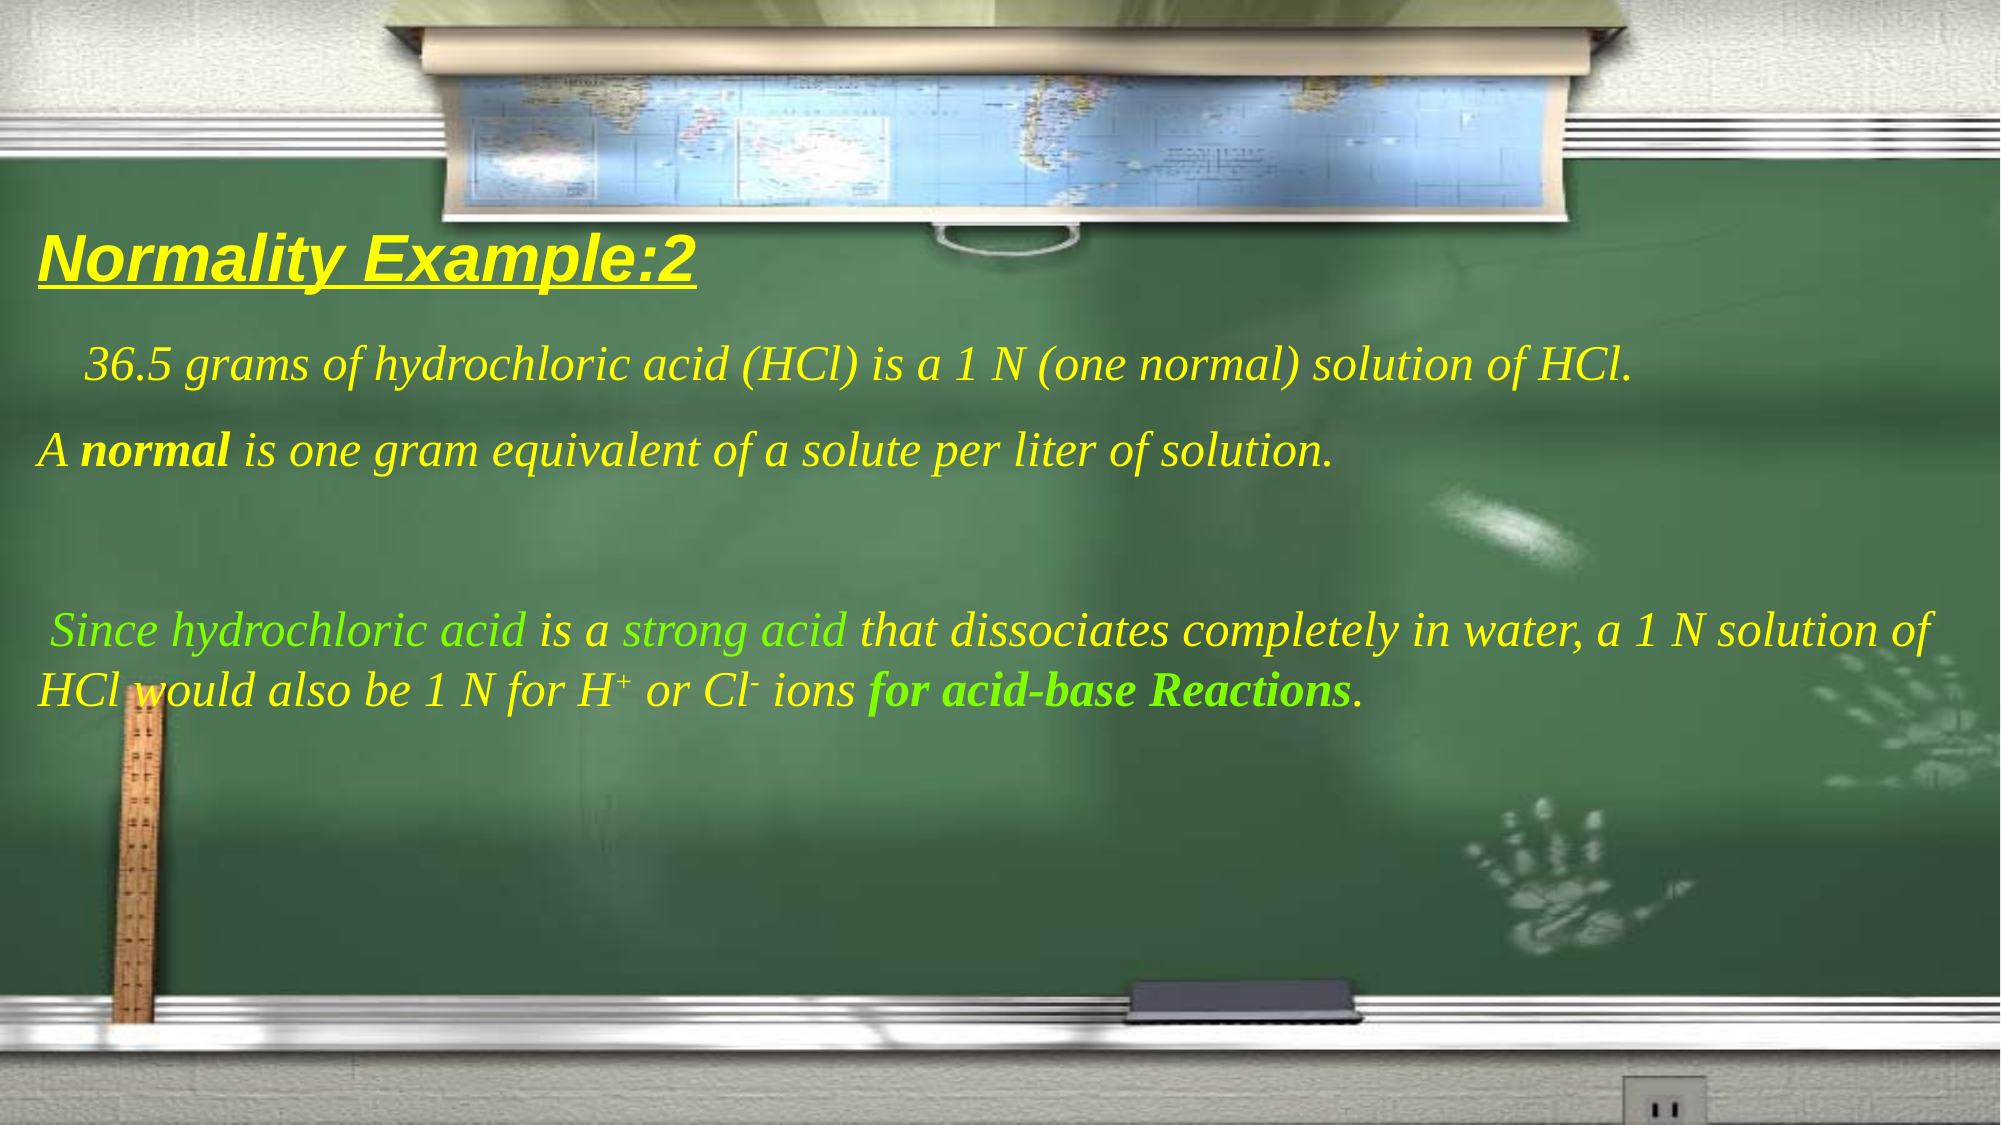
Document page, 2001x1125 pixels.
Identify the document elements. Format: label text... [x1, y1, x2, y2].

picture [0, 0, 2001, 1125]
text_box Normality Example:2 36.5 grams of hydrochloric acid (HCl) is a 1 N (one normal) solution of HCl. A normal is one gram equivalent of a solute per liter of solution. Since hydrochloric acid is a strong acid that dissociates completely in water, a 1 N solution of HCl would also be 1 N for H+ or Cl- ions for acid-base Reactions. [22, 168, 1964, 725]
